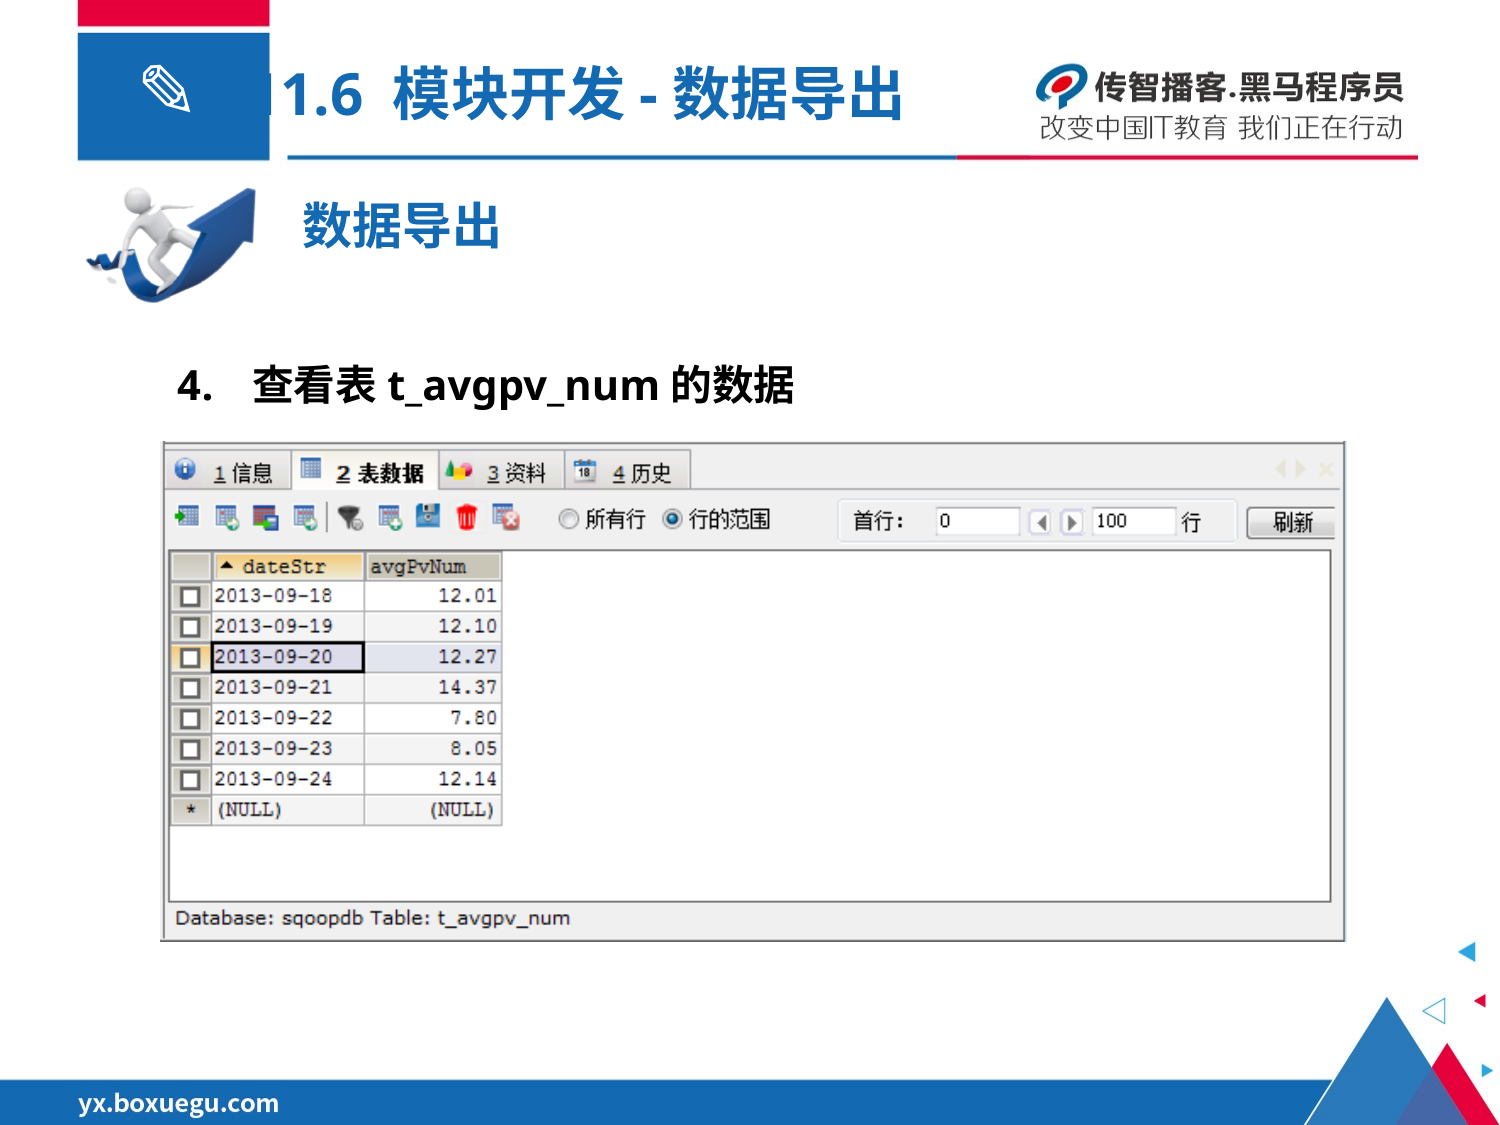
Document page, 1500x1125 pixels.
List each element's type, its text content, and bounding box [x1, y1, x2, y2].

text_box 查看表t_avgpv_num的数据 [162, 326, 1334, 417]
text_box 11.6 模块开发-数据导出 [25, 26, 1103, 152]
picture [0, 159, 1500, 1125]
text_box [0, 158, 1500, 289]
text_box 数据导出 [288, 187, 518, 263]
picture [0, 0, 1500, 158]
